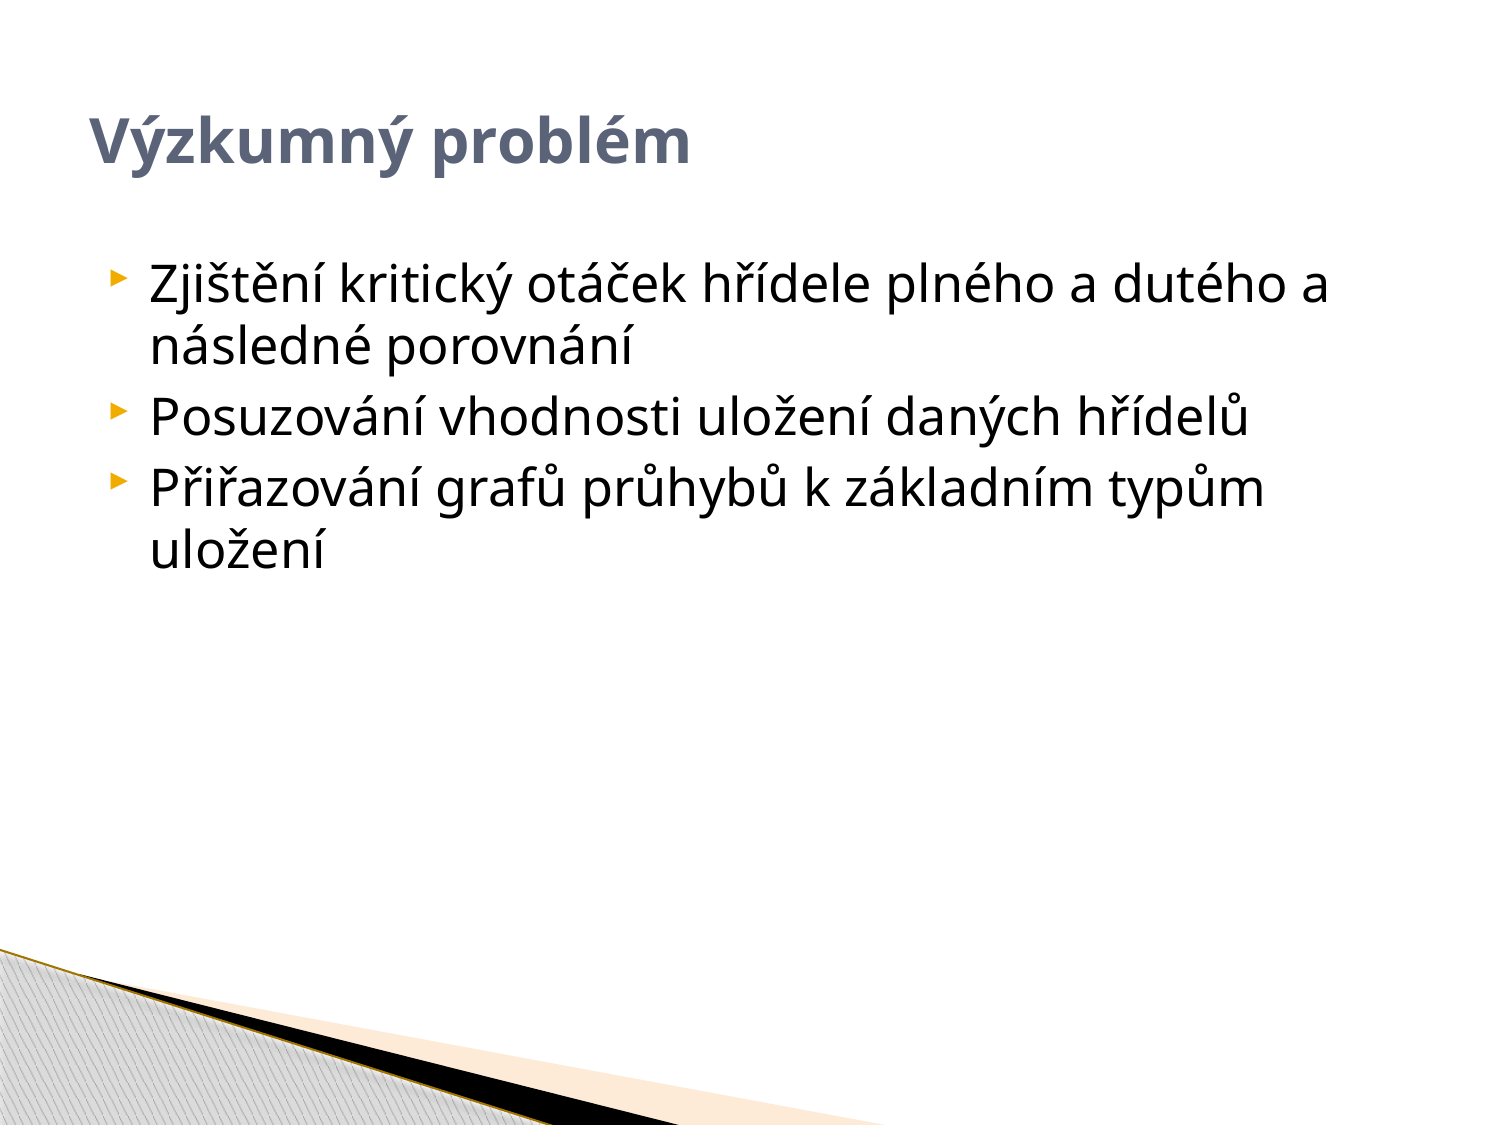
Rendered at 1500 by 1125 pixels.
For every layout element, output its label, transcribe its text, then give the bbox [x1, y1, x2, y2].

list Zjištění kritický otáček hřídele plného a dutého a následné porovnání Posuzování vhodnosti uložení daných hřídelů Přiřazování grafů průhybů k základním typům uložení [75, 243, 1425, 986]
title Výzkumný problém [75, 45, 1425, 233]
